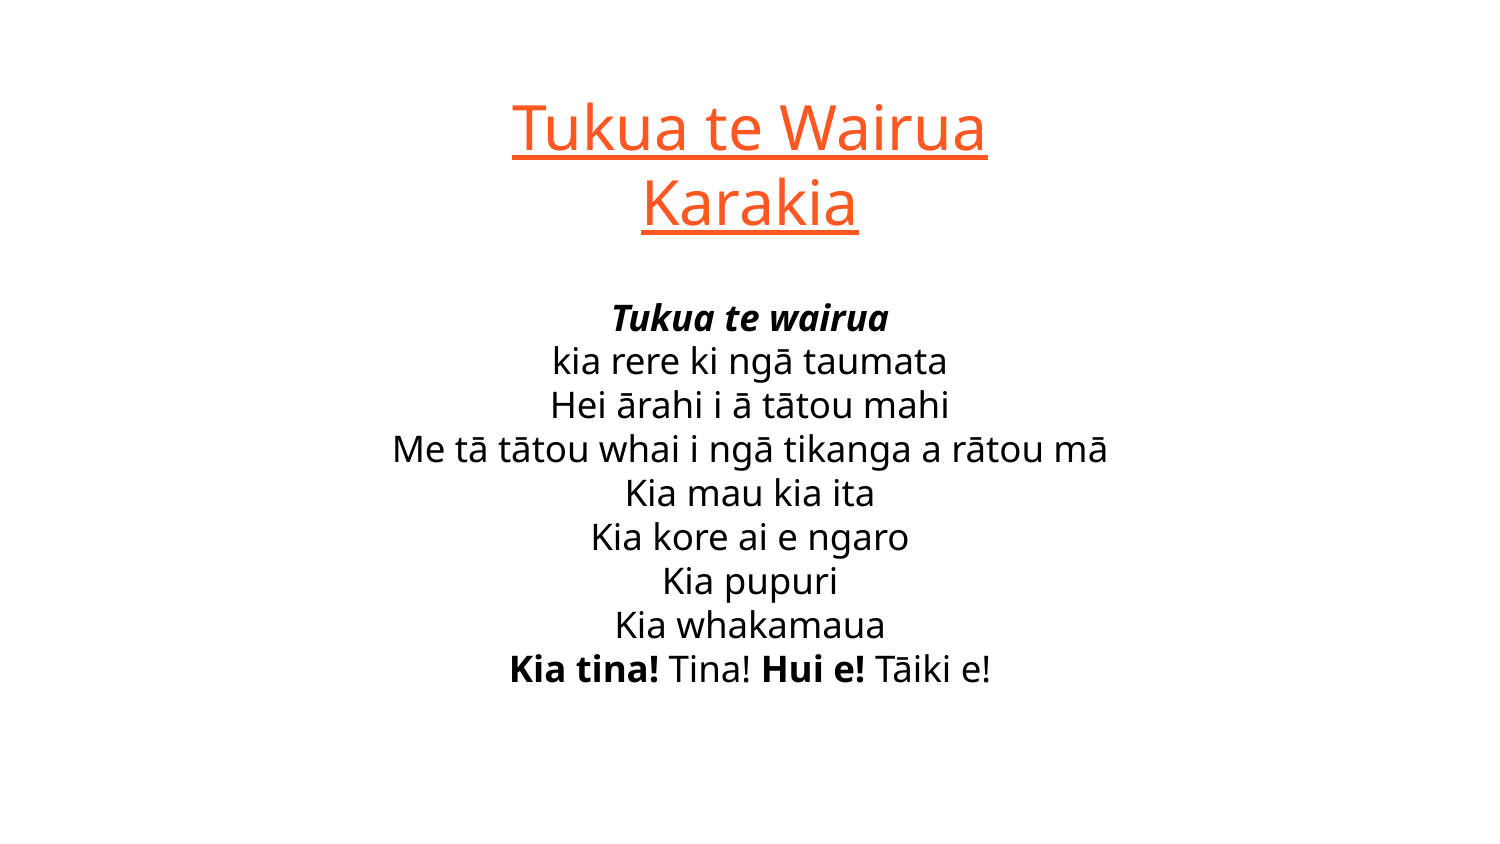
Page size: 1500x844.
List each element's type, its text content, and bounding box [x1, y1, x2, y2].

list Tukua te wairua kia rere ki ngā taumata Hei ārahi i ā tātou mahi Me tā tātou whai i ngā tikanga a rātou mā Kia mau kia ita Kia kore ai e ngaro Kia pupuri Kia whakamaua Kia tina! Tina! Hui e! Tāiki e! [60, 279, 1440, 709]
title Tukua te Wairua Karakia [51, 72, 1449, 167]
